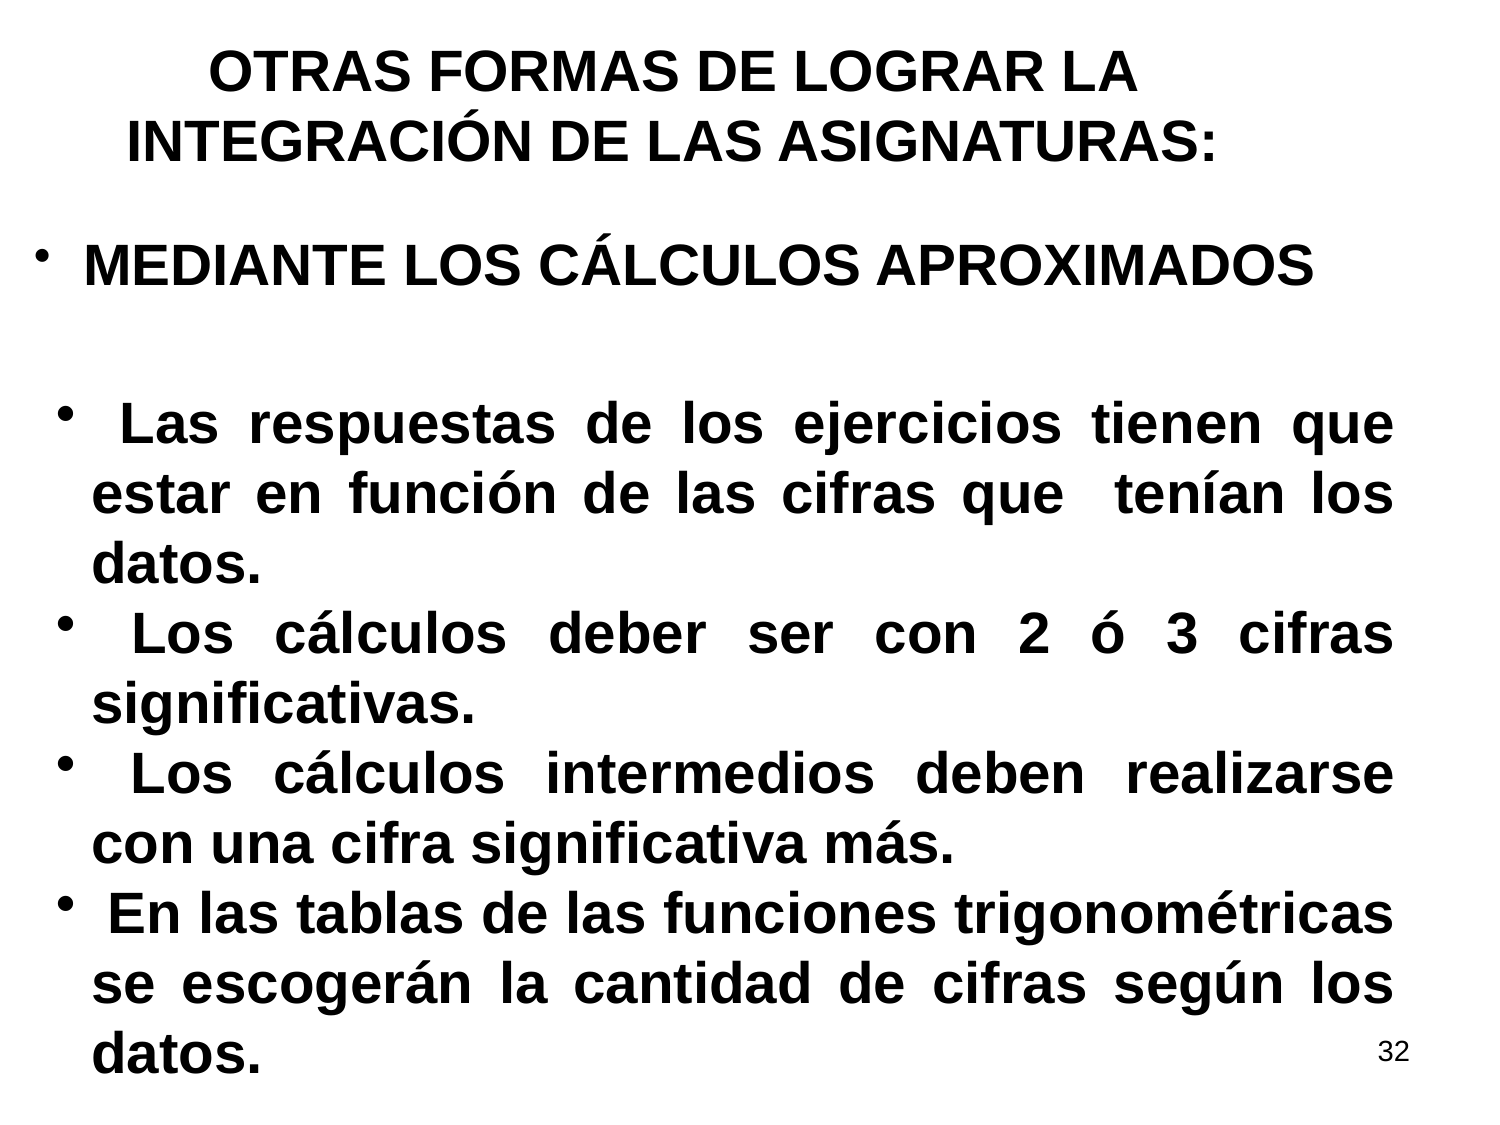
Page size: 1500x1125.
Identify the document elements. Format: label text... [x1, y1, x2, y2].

text_box Las respuestas de los ejercicios tienen que estar en función de las cifras que tenían los datos. Los cálculos deber ser con 2 ó 3 cifras significativas. Los cálculos intermedios deben realizarse con una cifra significativa más. En las tablas de las funciones trigonométricas se escogerán la cantidad de cifras según los datos. [41, 378, 1412, 1093]
text_box MEDIANTE LOS CÁLCULOS APROXIMADOS [19, 219, 1331, 304]
slide_number 32 [1074, 1024, 1425, 1103]
text_box OTRAS FORMAS DE LOGRAR LA INTEGRACIÓN DE LAS ASIGNATURAS: [76, 25, 1270, 181]
